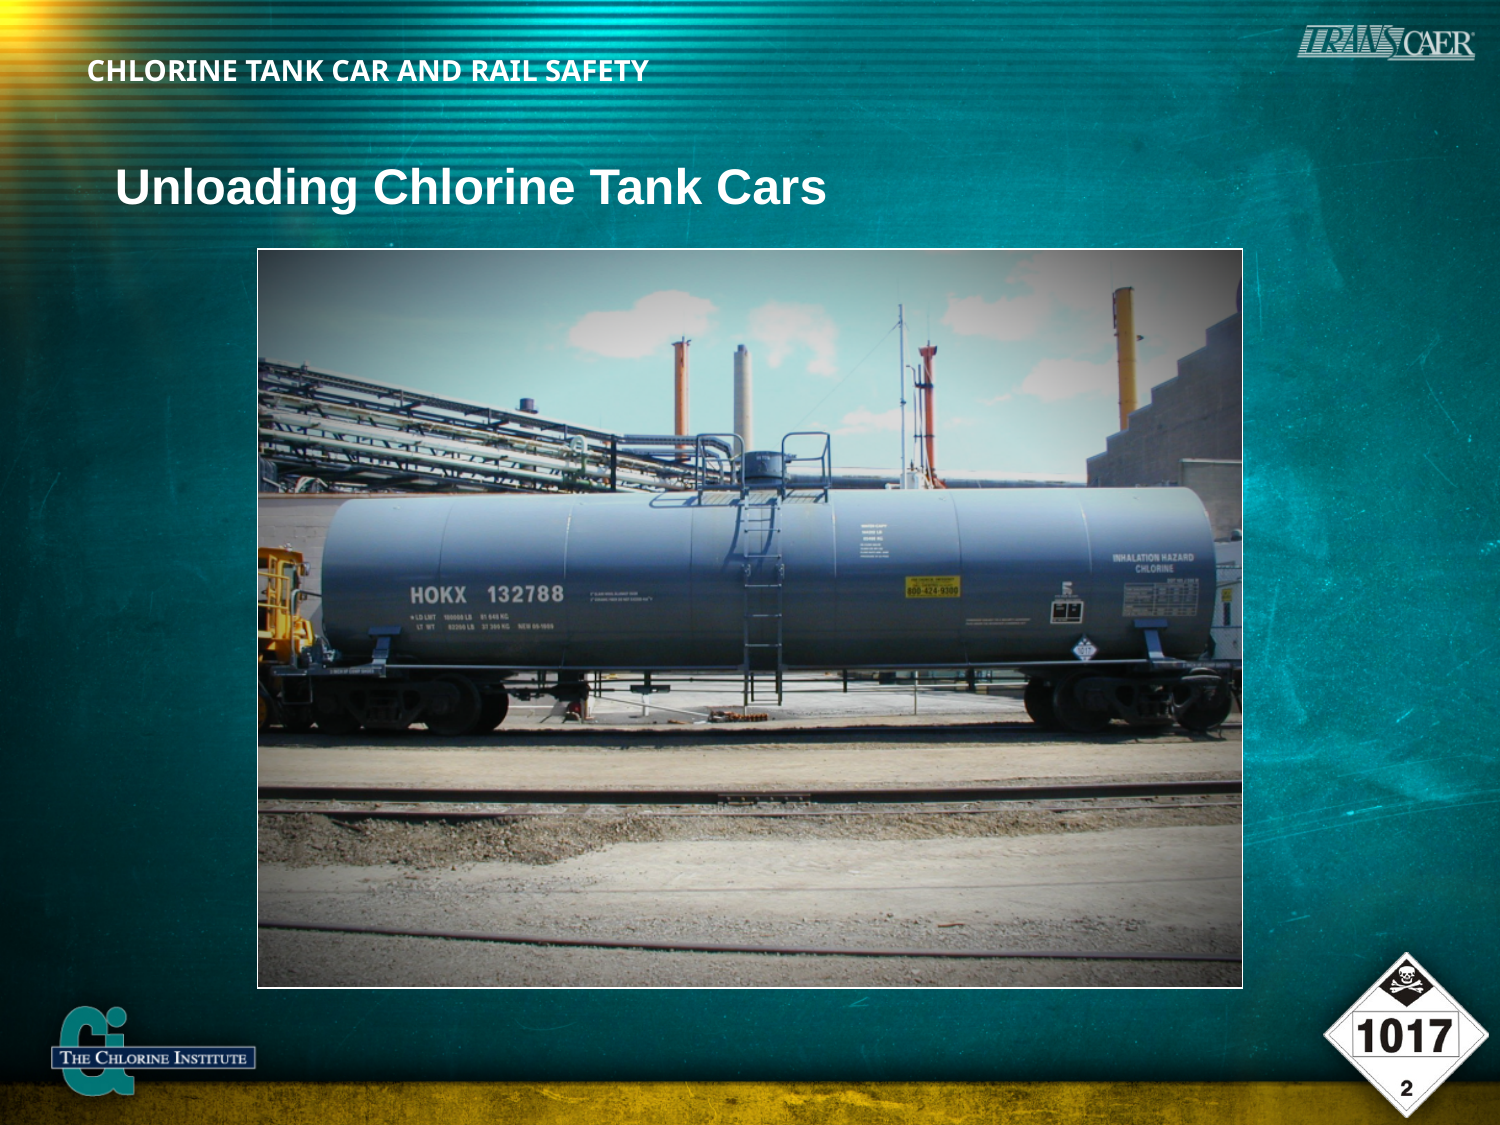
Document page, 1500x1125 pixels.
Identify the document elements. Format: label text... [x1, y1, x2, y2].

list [258, 249, 1242, 988]
picture [0, 0, 1500, 1125]
title Unloading Chlorine Tank Cars [99, 137, 1363, 233]
